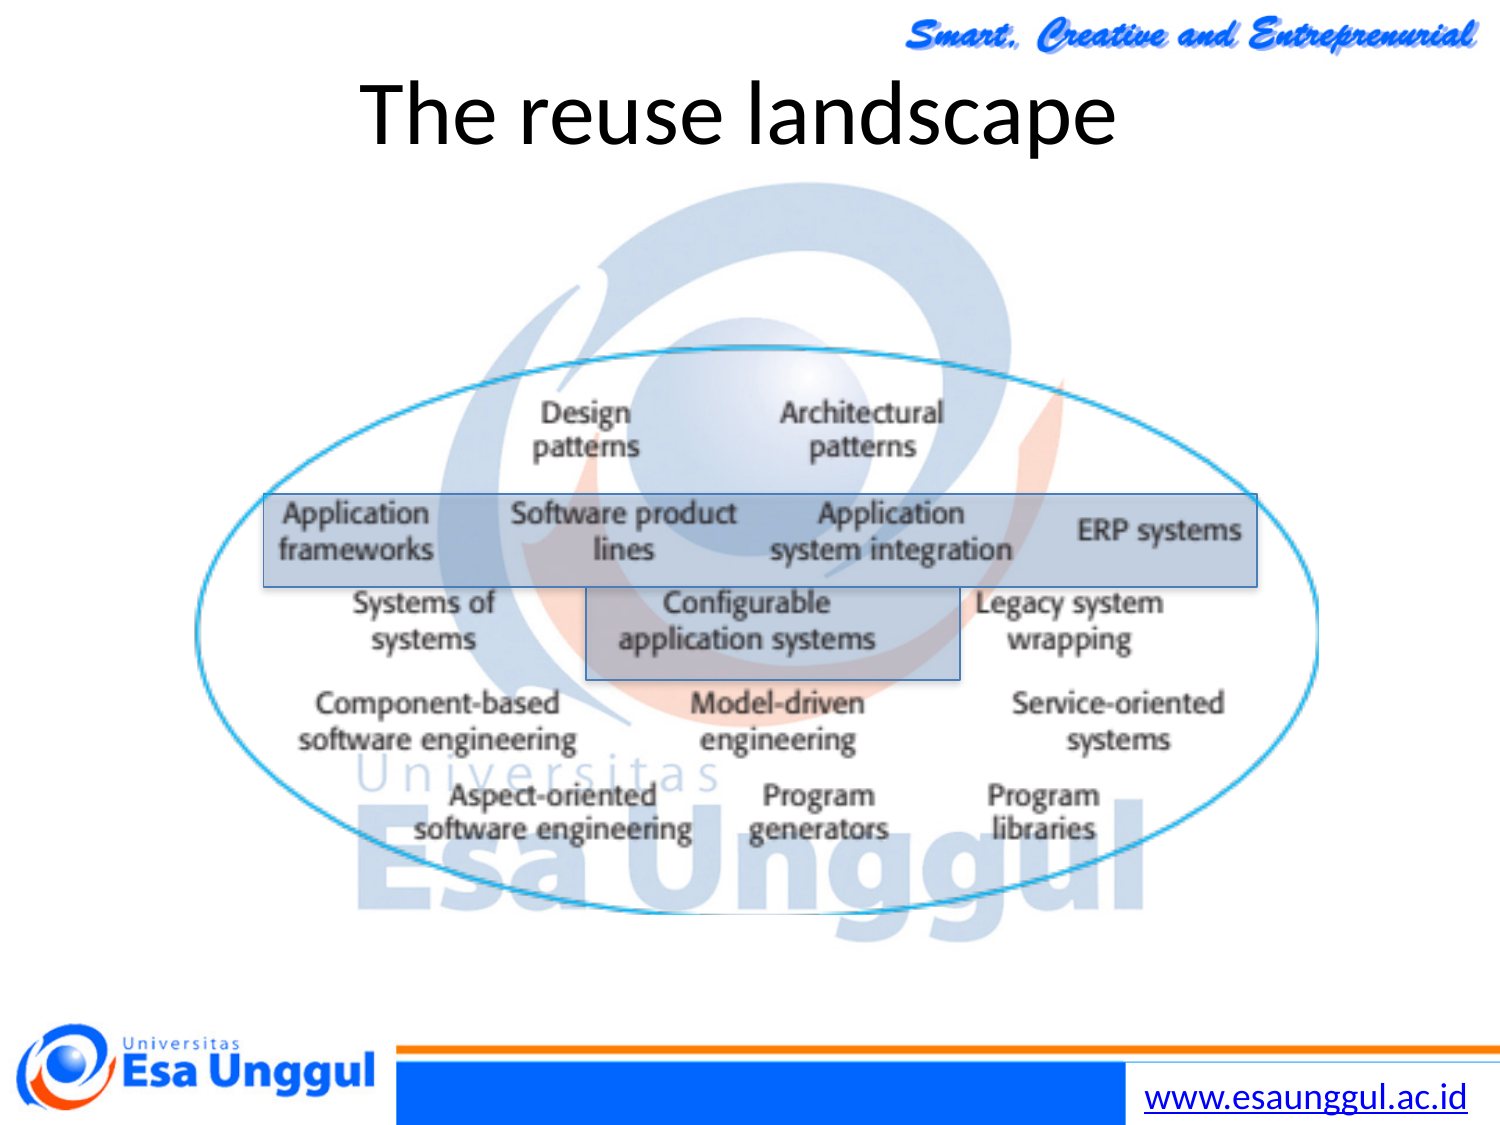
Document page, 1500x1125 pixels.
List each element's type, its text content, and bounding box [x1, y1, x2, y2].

title The reuse landscape [75, 45, 1425, 233]
picture [0, 0, 1500, 1125]
